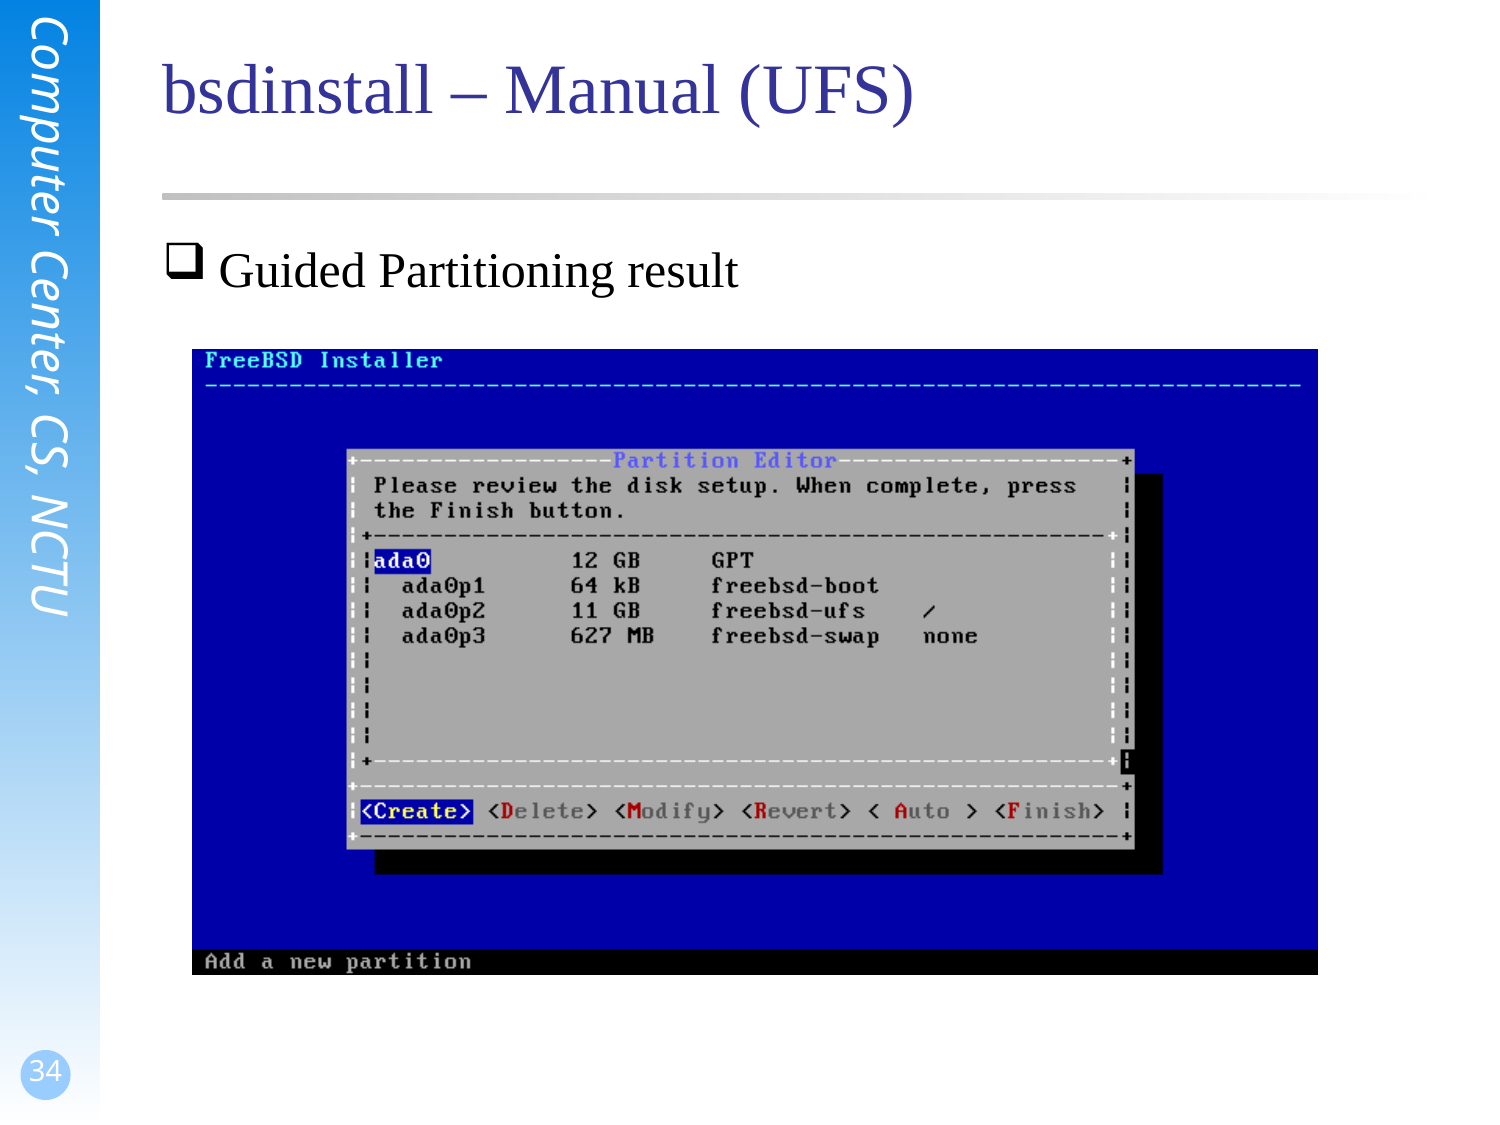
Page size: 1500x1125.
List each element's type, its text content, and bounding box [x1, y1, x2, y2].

list Guided Partitioning result [162, 237, 1438, 1000]
title bsdinstall – Manual (UFS) [162, 42, 1438, 231]
picture [192, 349, 1318, 976]
